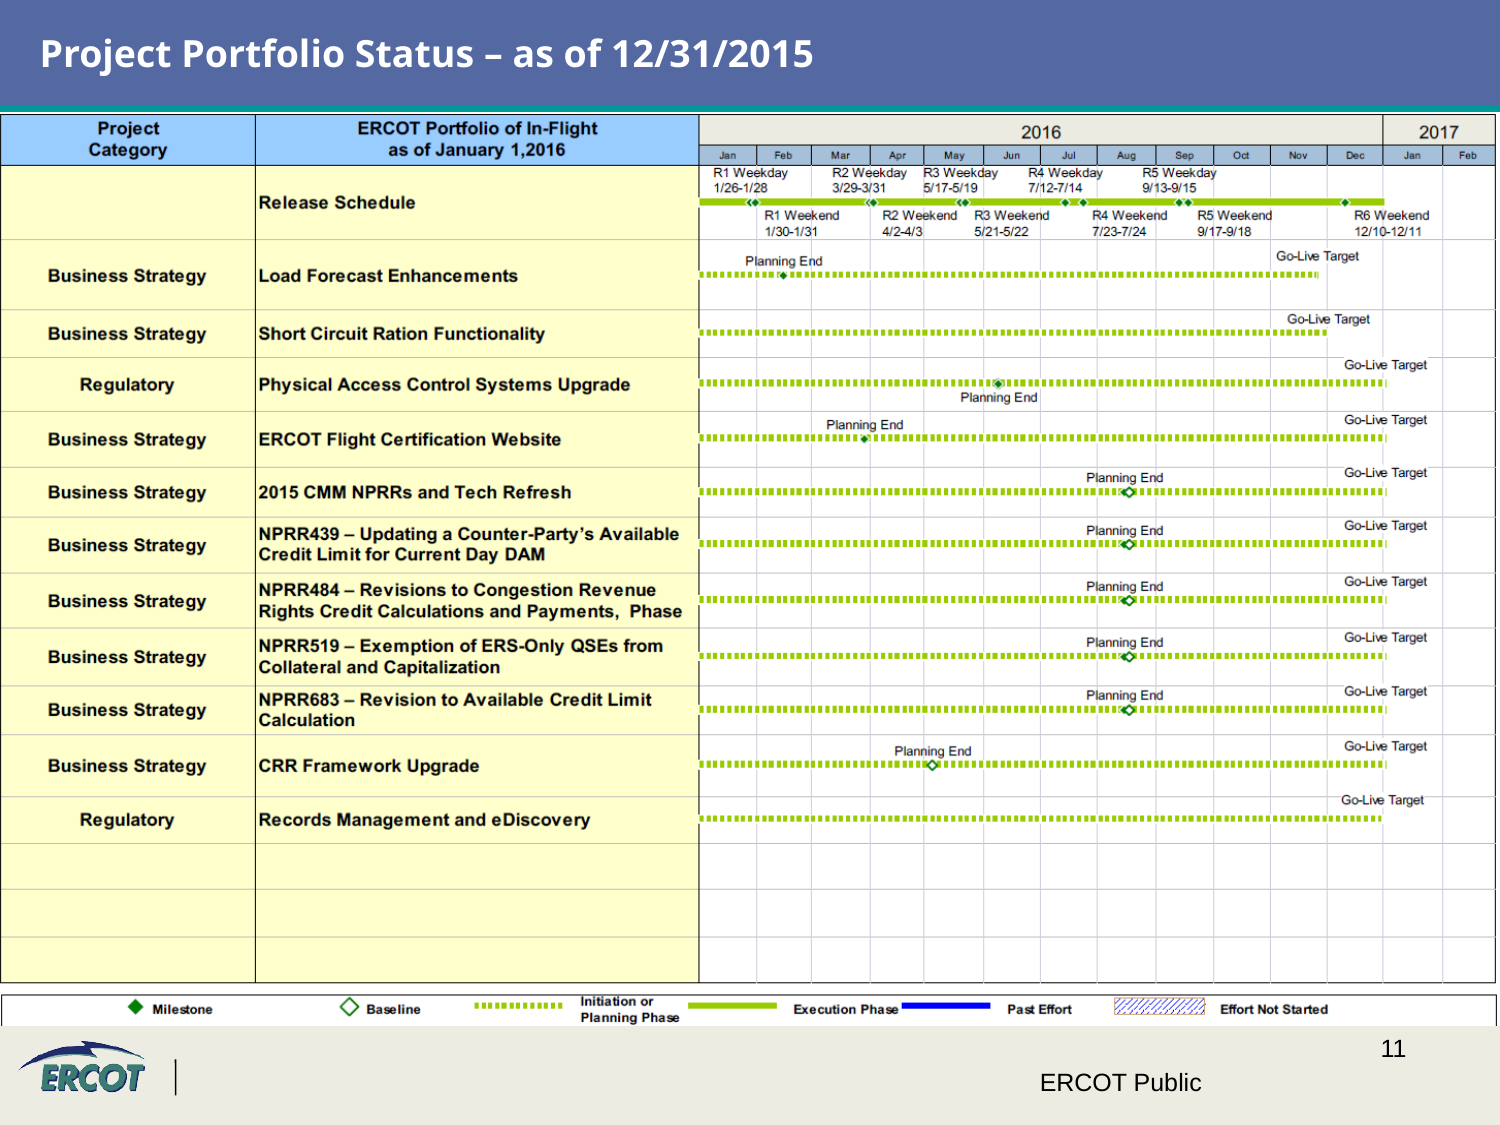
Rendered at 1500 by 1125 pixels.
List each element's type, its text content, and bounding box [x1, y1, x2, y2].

text_box [24, 22, 1450, 85]
text_box Project Portfolio Status – as of 12/31/2015 [24, 30, 1163, 106]
footer ERCOT Public [1025, 1059, 1438, 1125]
picture [10, 1031, 151, 1111]
picture [0, 112, 1500, 1026]
